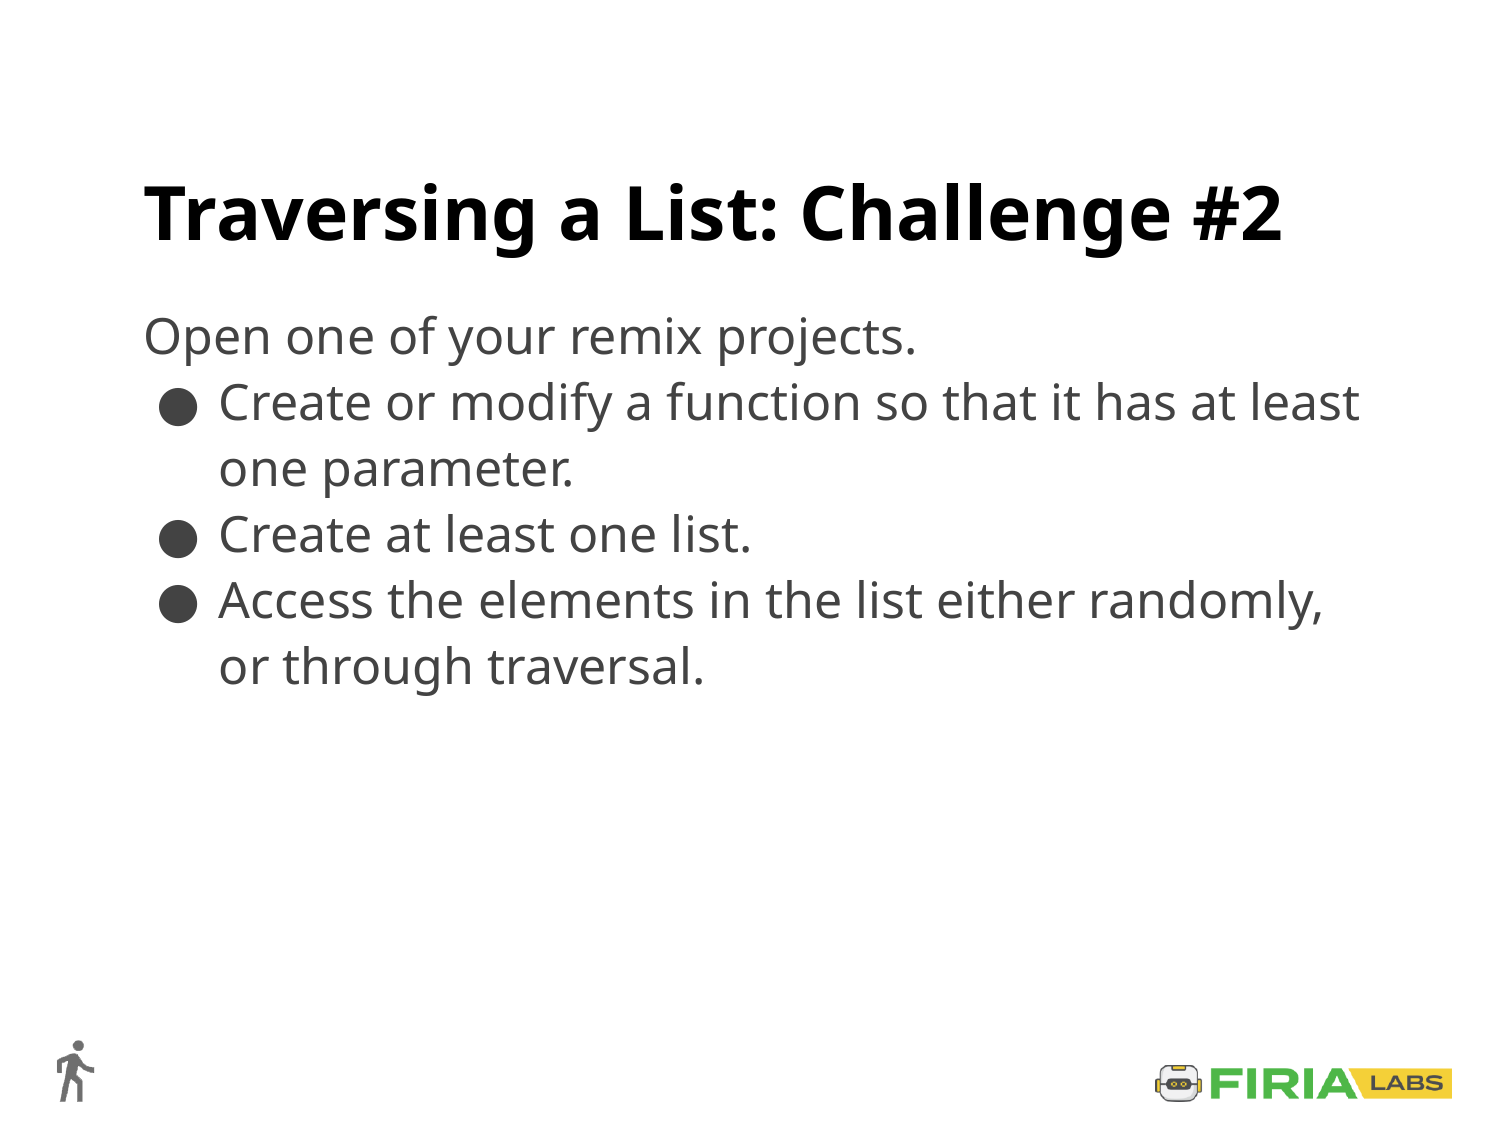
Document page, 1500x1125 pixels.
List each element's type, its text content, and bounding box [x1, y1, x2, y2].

picture [41, 1030, 103, 1107]
title Traversing a List: Challenge #2 [128, 142, 1449, 280]
picture [1144, 1058, 1459, 1107]
list Open one of your remix projects. Create or modify a function so that it has at least one parameter. Create at least one list. Access the elements in the list either randomly, or through traversal. [128, 291, 1378, 1075]
